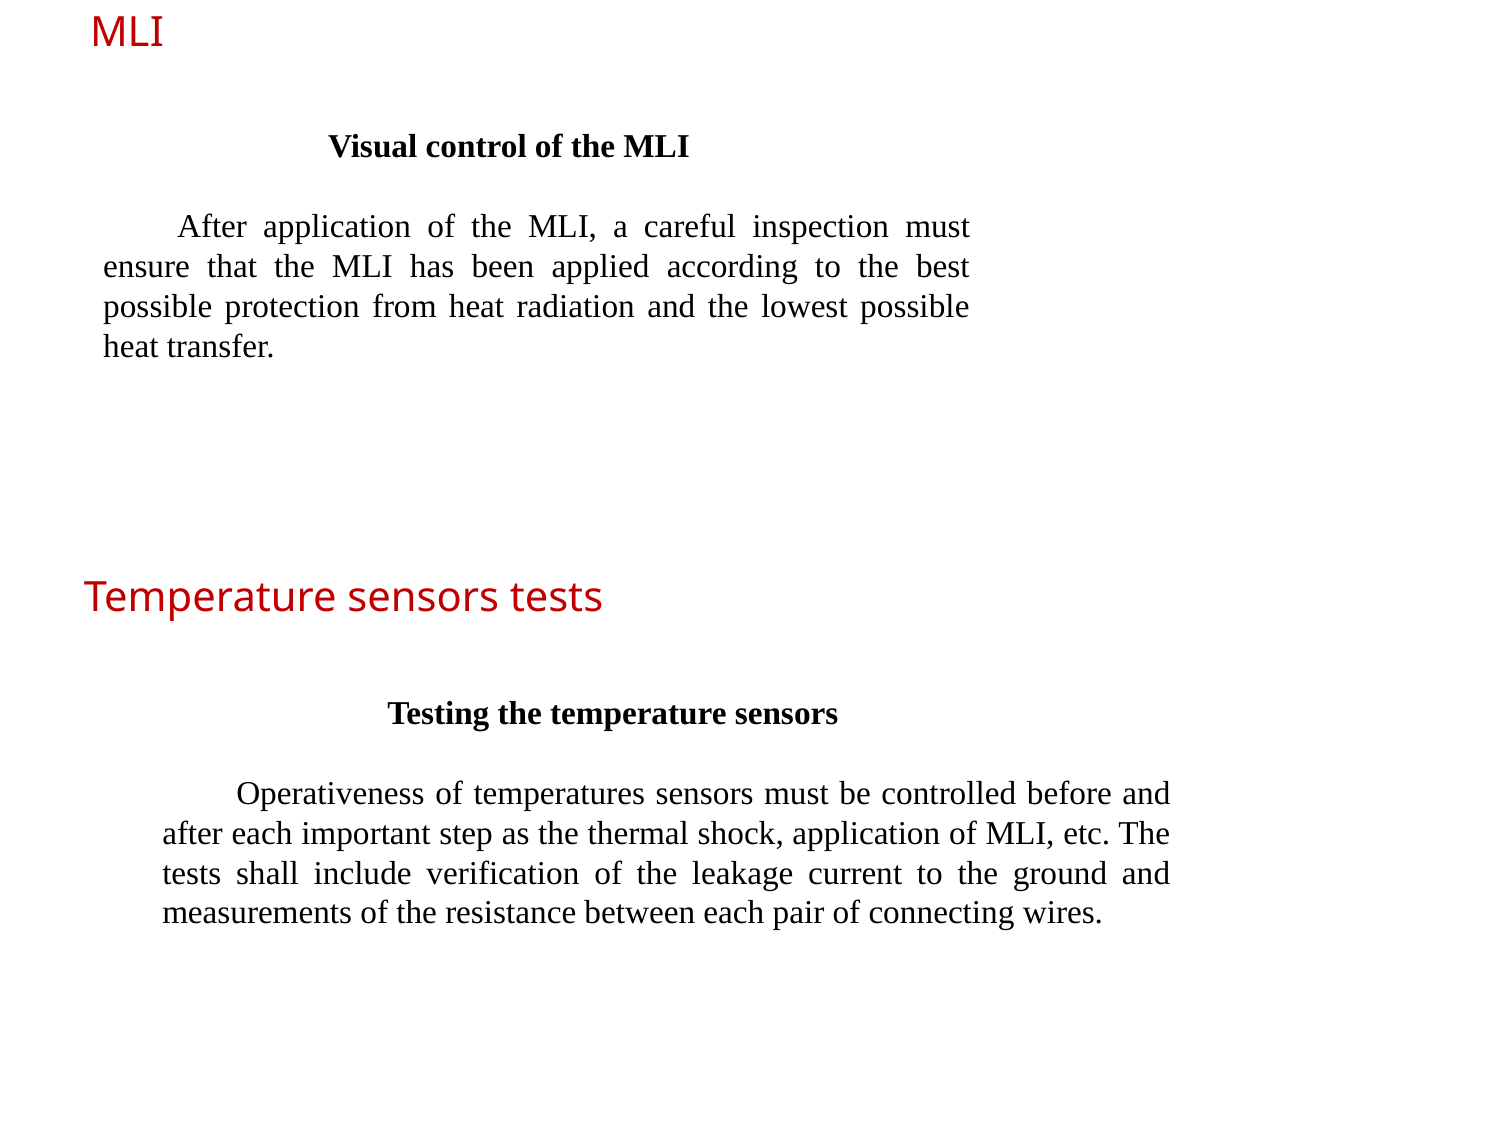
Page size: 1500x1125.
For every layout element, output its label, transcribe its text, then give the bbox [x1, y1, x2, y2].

text_box MLI [0, 0, 1170, 80]
text_box Testing the temperature sensors Operativeness of temperatures sensors must be controlled before and after each important step as the thermal shock, application of MLI, etc. The tests shall include verification of the leakage current to the ground and measurements of the resistance between each pair of connecting wires. [147, 692, 1187, 938]
text_box Temperature sensors tests [0, 562, 1164, 646]
text_box Visual control of the MLI After application of the MLI, a careful inspection must ensure that the MLI has been applied according to the best possible protection from heat radiation and the lowest possible heat transfer. [88, 125, 987, 371]
